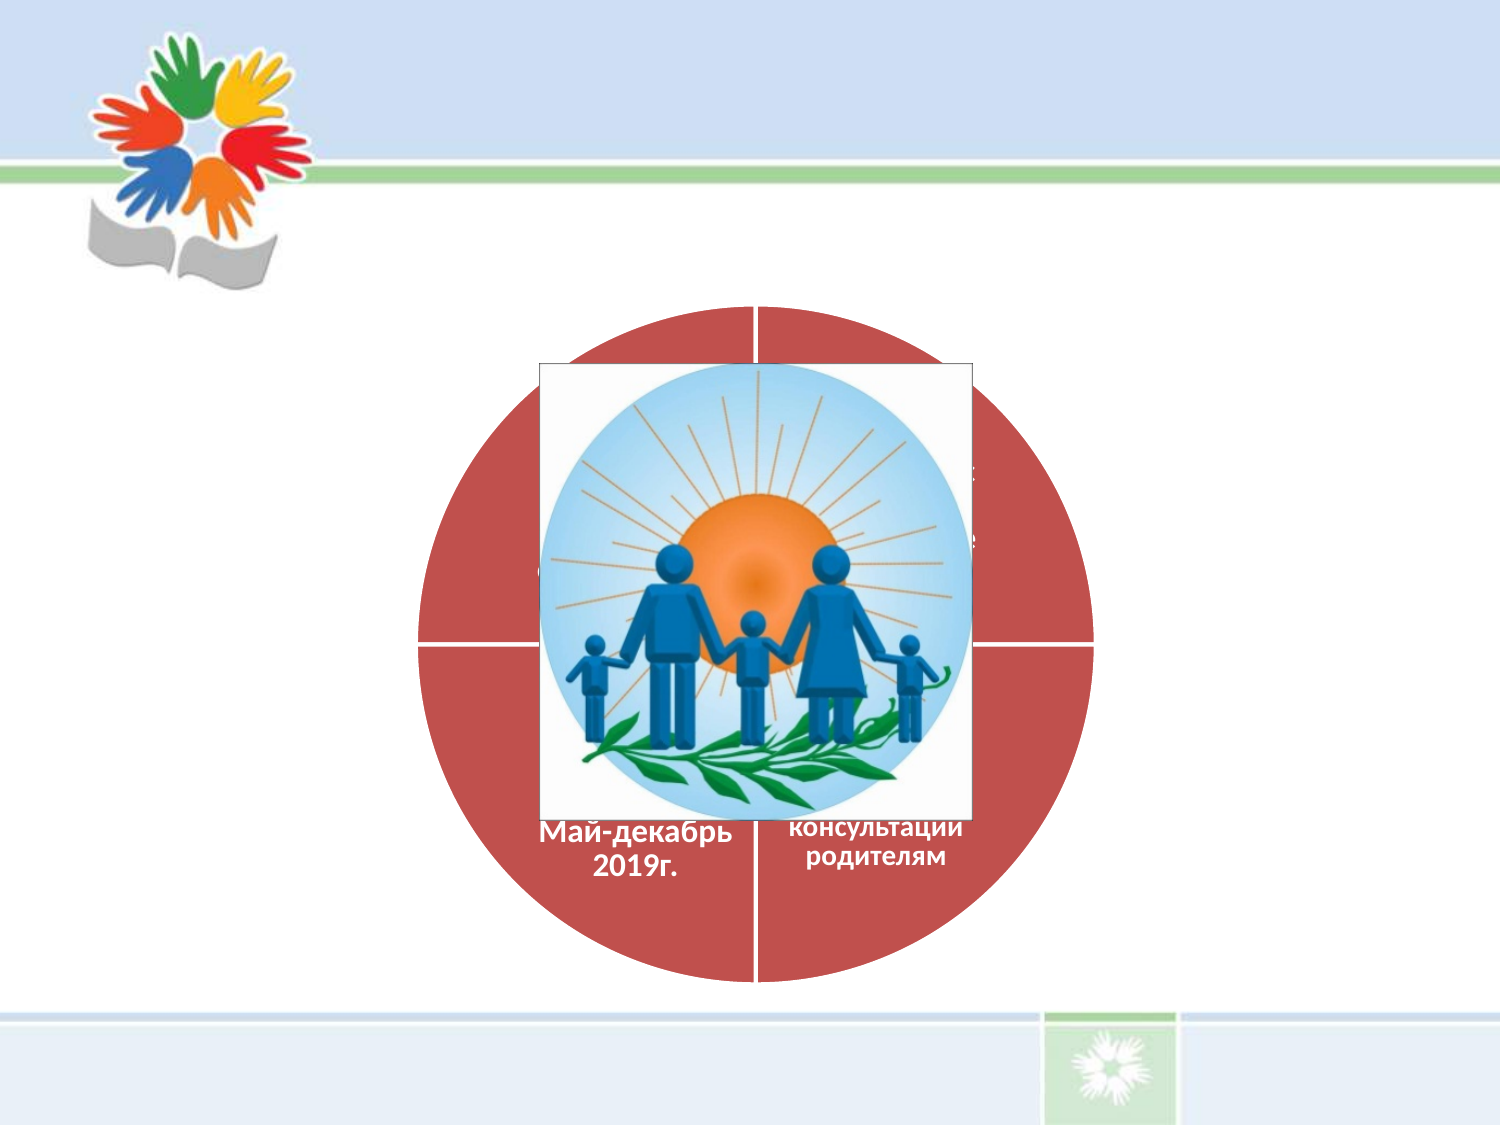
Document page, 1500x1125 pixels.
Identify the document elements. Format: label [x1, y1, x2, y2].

list [34, 198, 1477, 985]
picture [0, 0, 1500, 1125]
